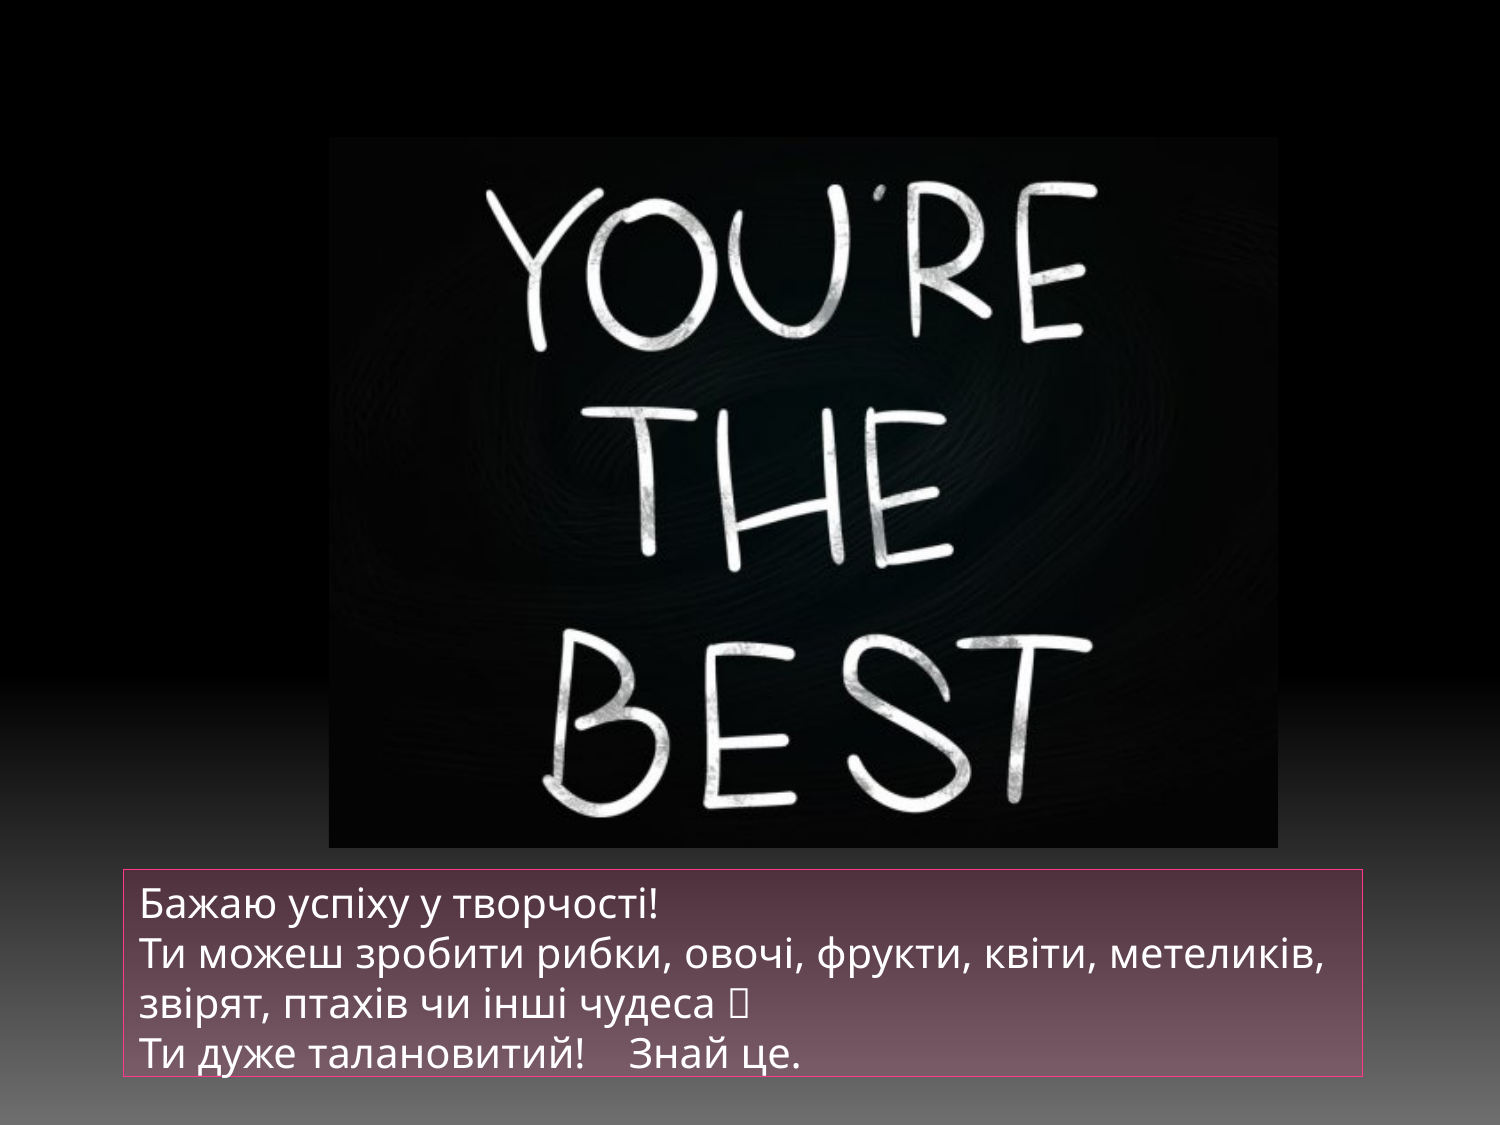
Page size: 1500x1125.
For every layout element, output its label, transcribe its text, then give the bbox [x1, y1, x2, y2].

picture [328, 136, 1279, 848]
list Бажаю успіху у творчості! Ти можеш зробити рибки, овочі, фрукти, квіти, метеликів, звірят, птахів чи інші чудеса  Ти дуже талановитий! Знай це. [123, 869, 1363, 1077]
